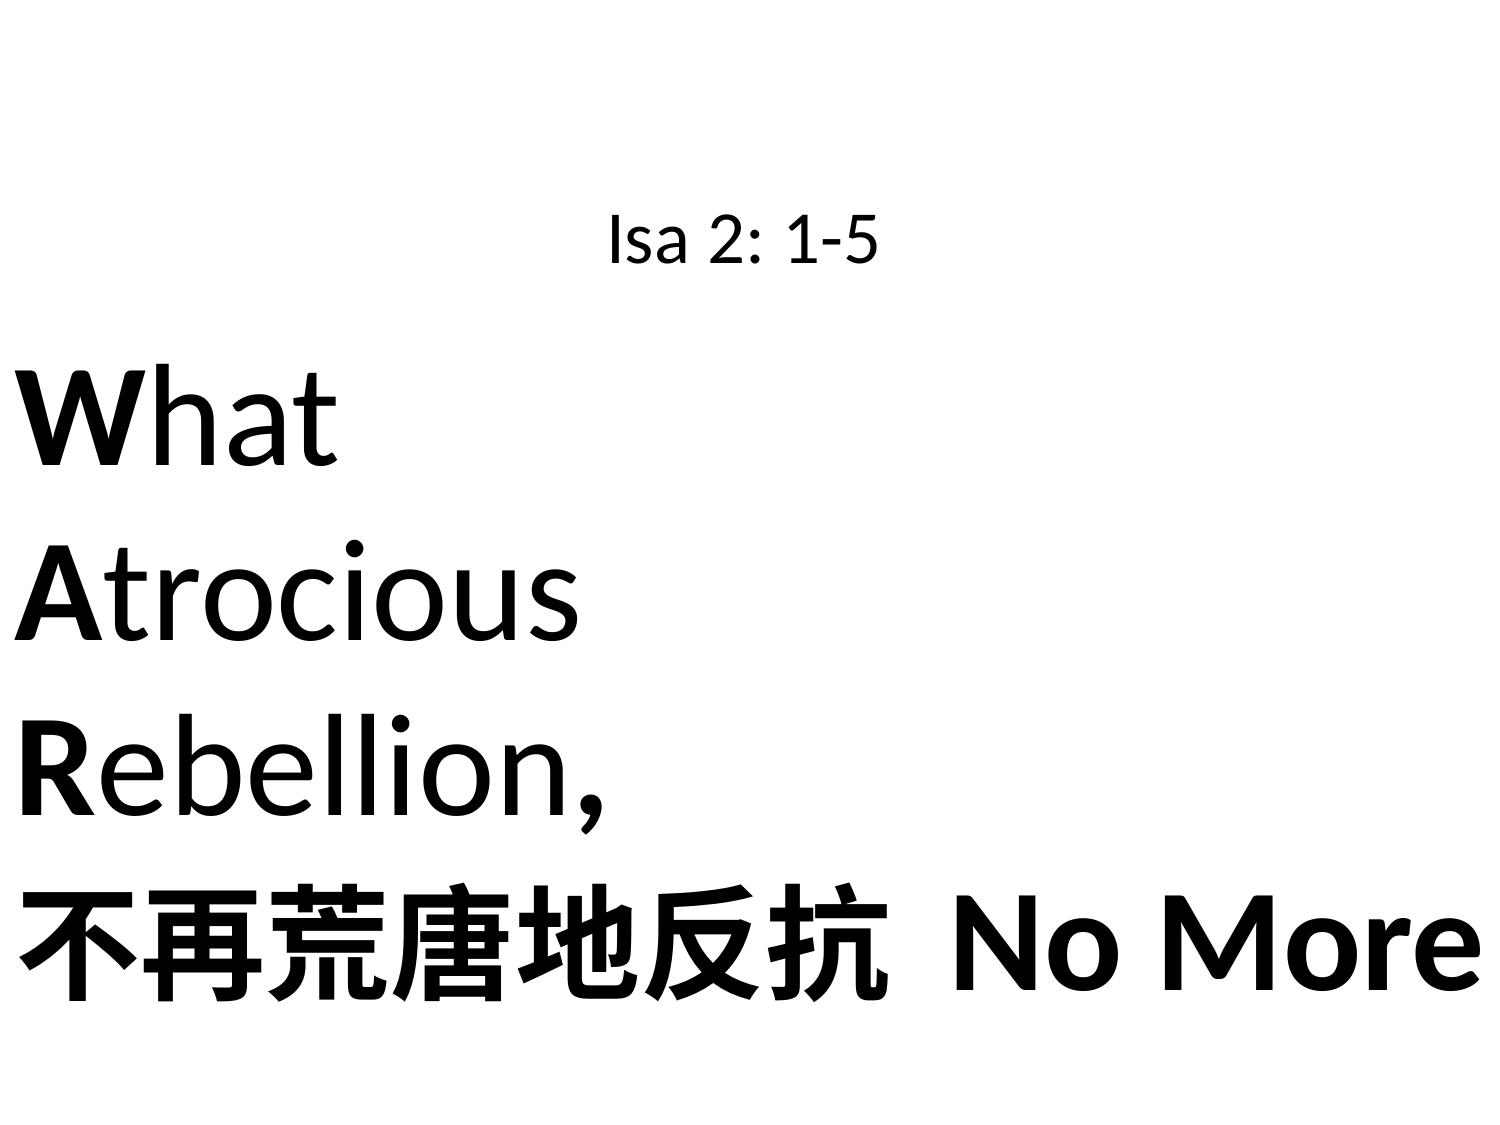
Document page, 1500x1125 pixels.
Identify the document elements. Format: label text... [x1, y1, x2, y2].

text_box Isa 2: 1-5 [474, 181, 1013, 287]
text_box What Atrocious Rebellion, 不再荒唐地反抗 No More [0, 312, 1500, 1027]
